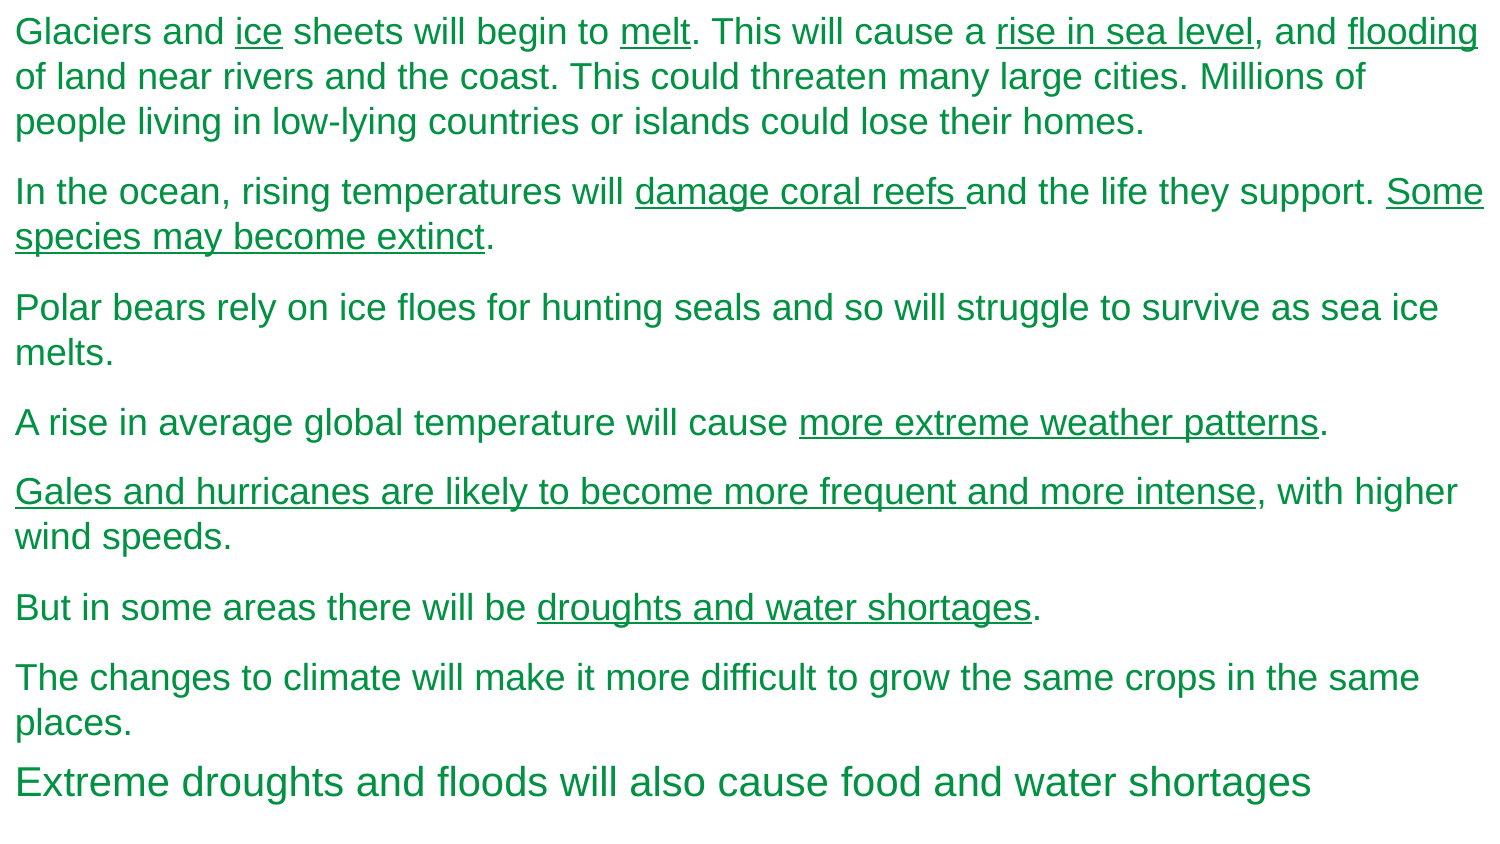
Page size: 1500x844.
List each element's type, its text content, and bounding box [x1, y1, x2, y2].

text_box Glaciers and ice sheets will begin to melt. This will cause a rise in sea level, and flooding of land near rivers and the coast. This could threaten many large cities. Millions of people living in low-lying countries or islands could lose their homes. In the ocean, rising temperatures will damage coral reefs and the life they support. Some species may become extinct. Polar bears rely on ice floes for hunting seals and so will struggle to survive as sea ice melts. A rise in average global temperature will cause more extreme weather patterns. Gales and hurricanes are likely to become more frequent and more intense, with higher wind speeds. But in some areas there will be droughts and water shortages. The changes to climate will make it more difficult to grow the same crops in the same places. Extreme droughts and floods will also cause food and water shortages [0, 0, 1500, 813]
